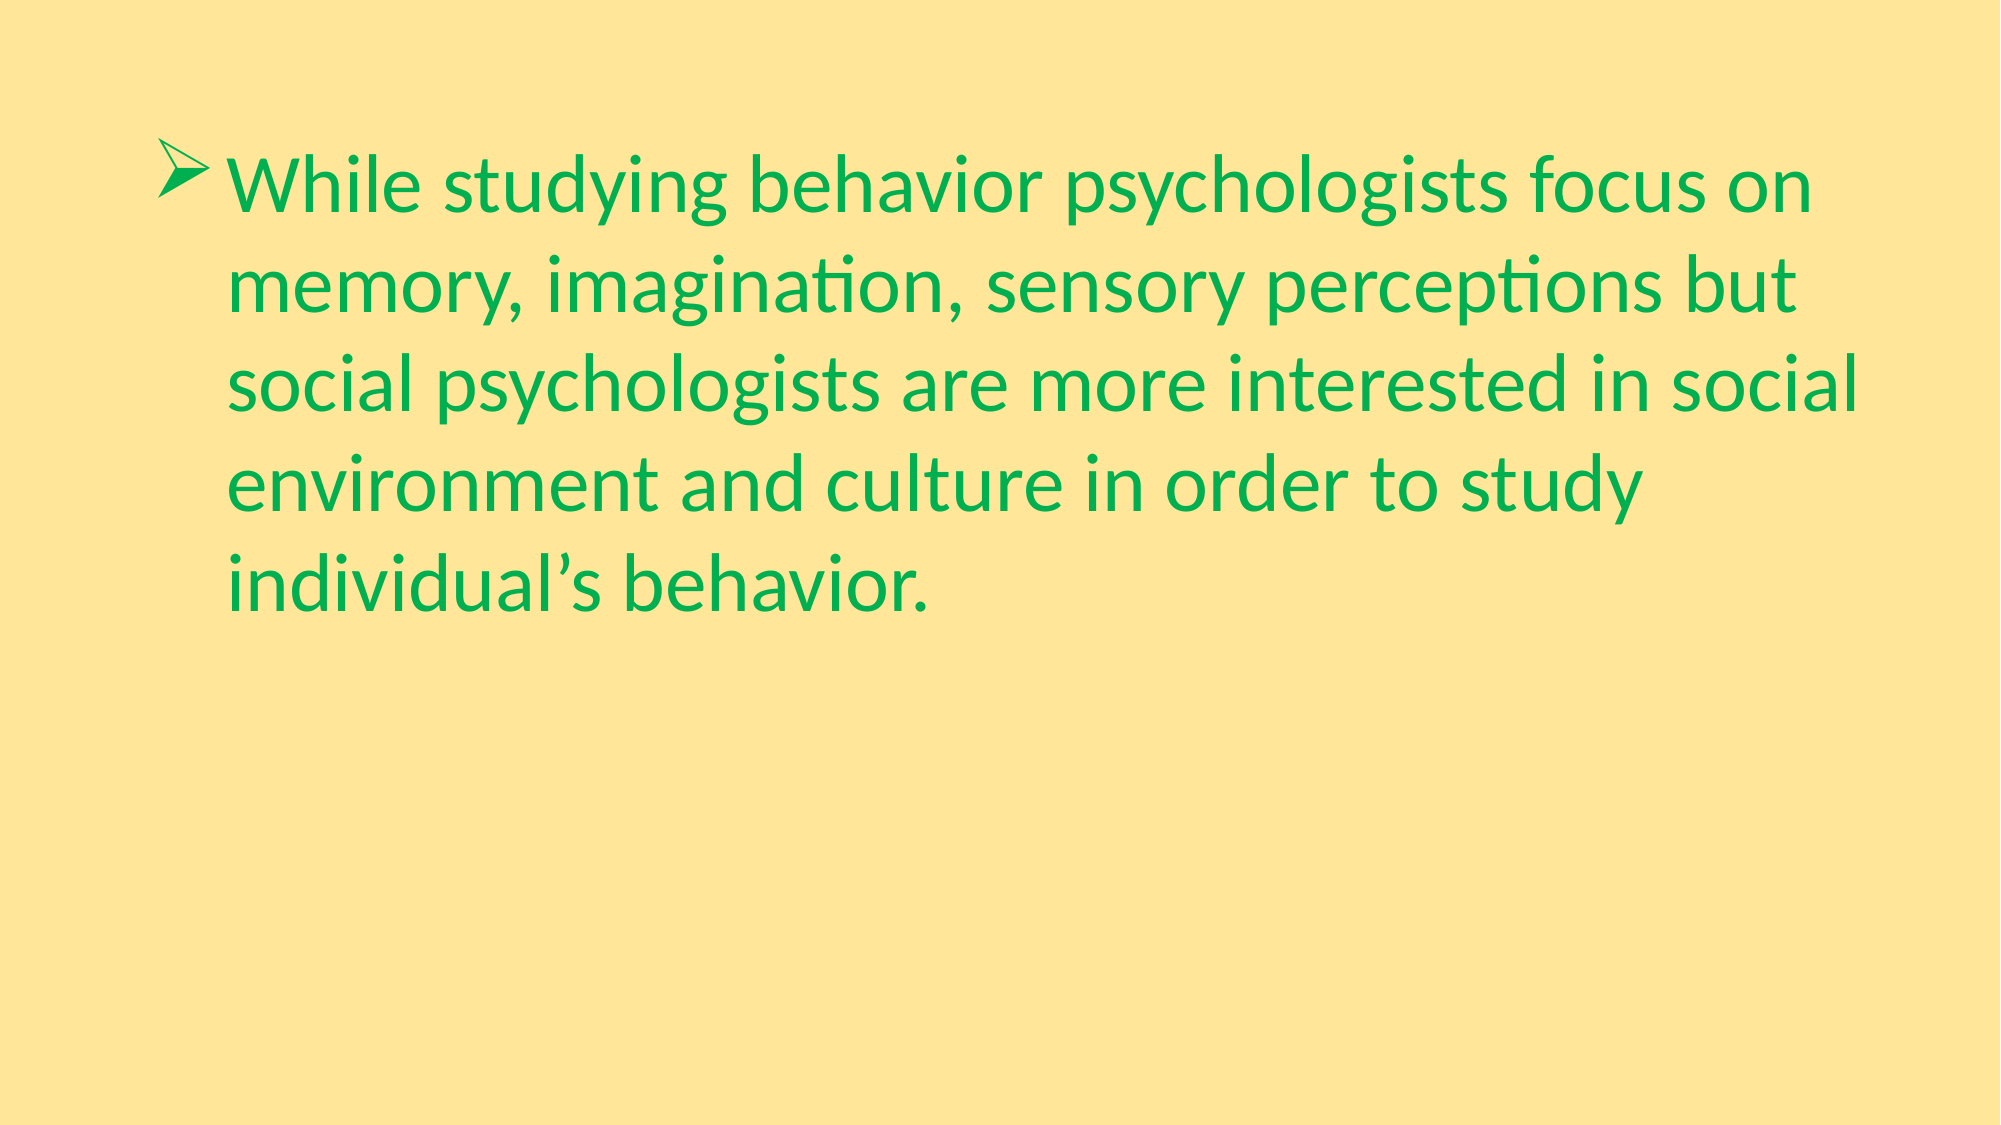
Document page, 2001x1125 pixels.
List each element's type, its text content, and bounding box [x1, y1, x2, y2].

text_box While studying behavior psychologists focus on memory, imagination, sensory perceptions but social psychologists are more interested in social environment and culture in order to study individual’s behavior. [136, 121, 1900, 1036]
